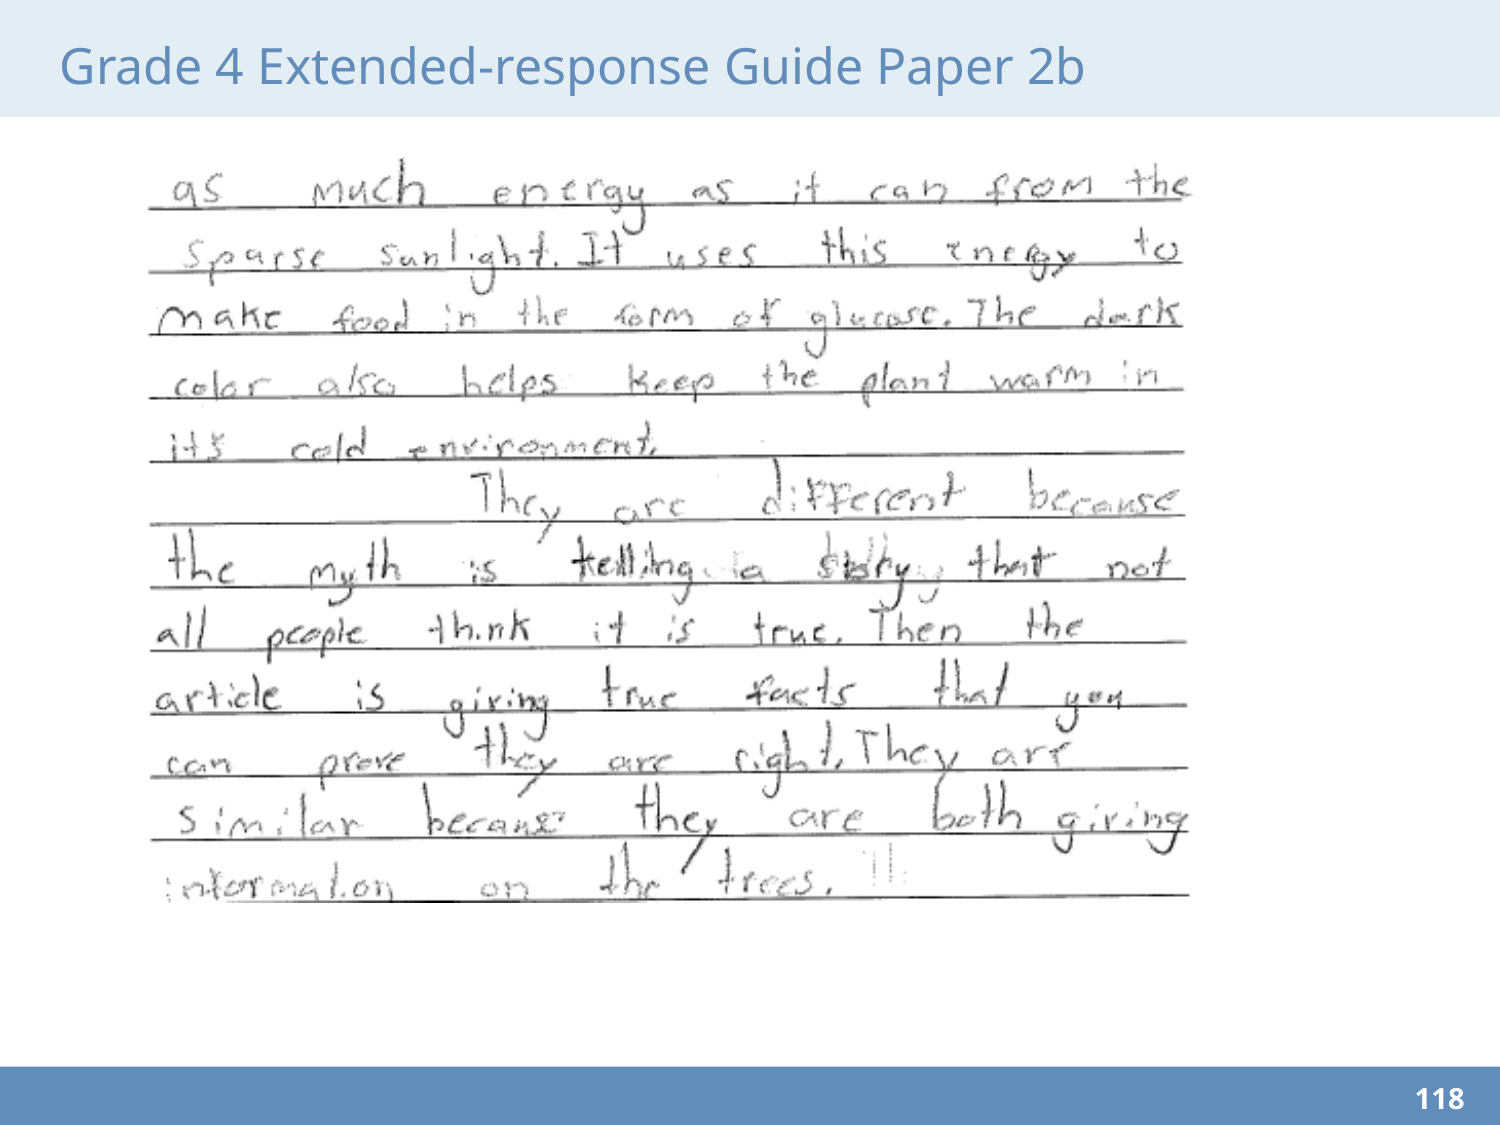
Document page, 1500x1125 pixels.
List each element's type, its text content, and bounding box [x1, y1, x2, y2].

slide_number 118 [1414, 1079, 1500, 1125]
picture [125, 140, 1227, 903]
title Grade 4 Extended-response Guide Paper 2b [59, 33, 1411, 109]
